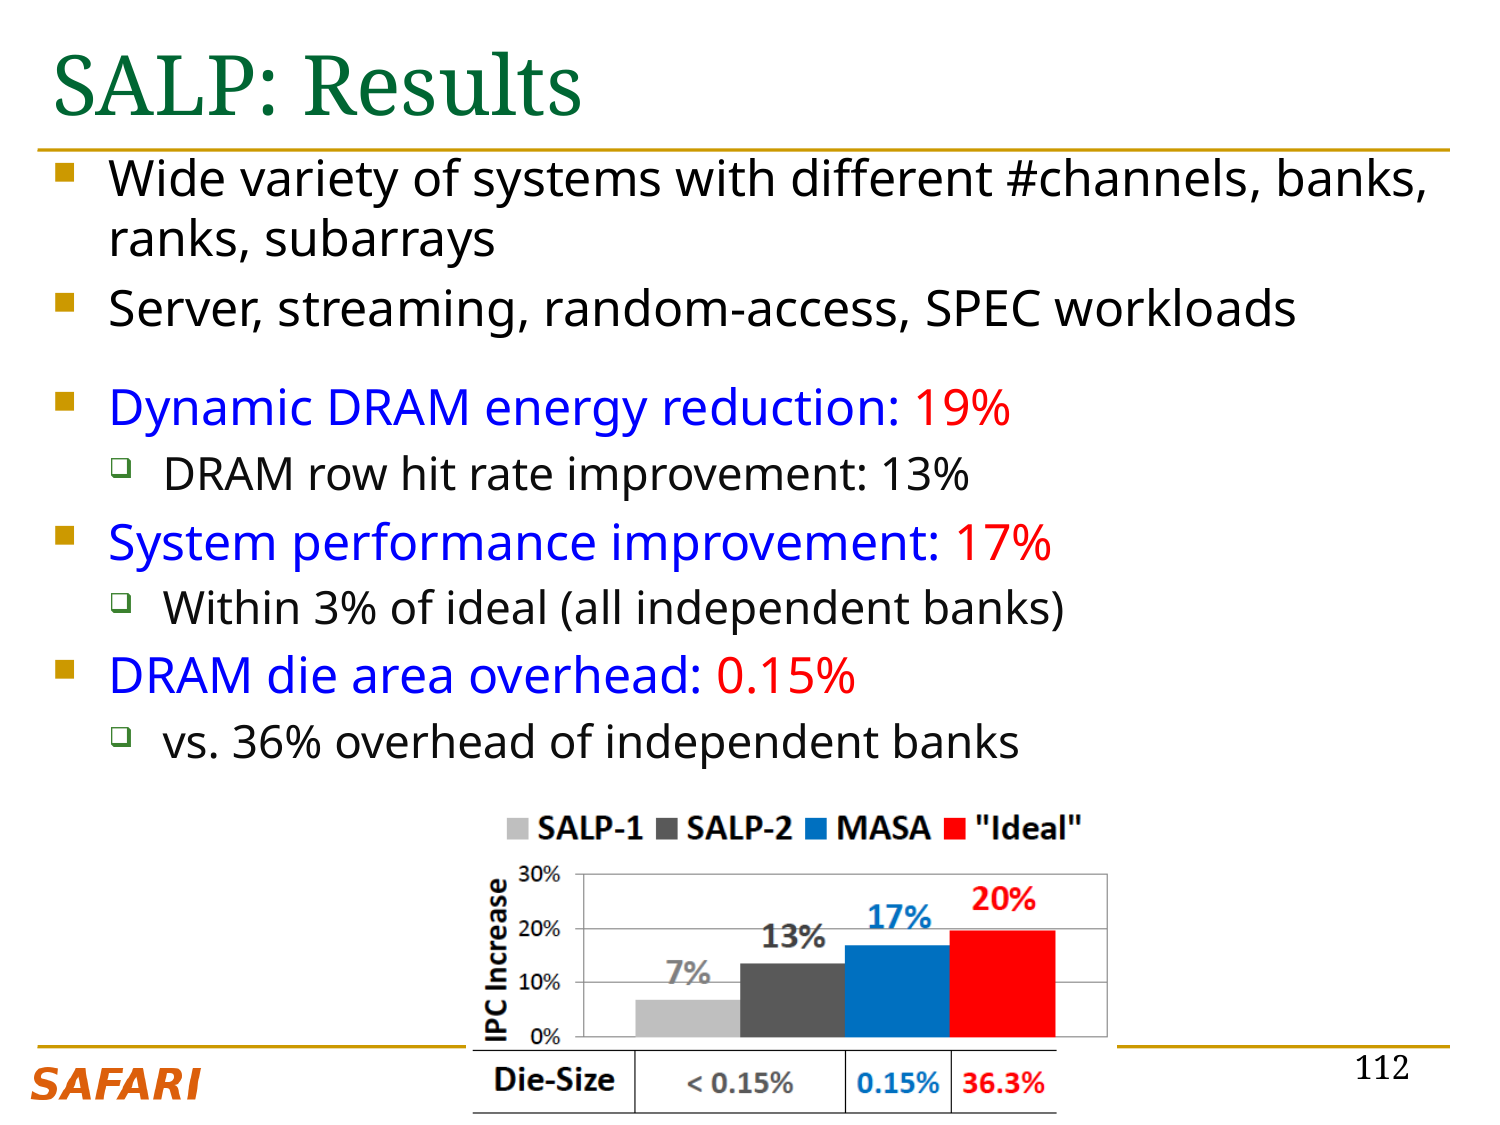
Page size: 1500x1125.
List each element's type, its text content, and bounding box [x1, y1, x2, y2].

title SALP: Results [37, 24, 1451, 138]
list Wide variety of systems with different #channels, banks, ranks, subarrays Server, streaming, random-access, SPEC workloads Dynamic DRAM energy reduction: 19% DRAM row hit rate improvement: 13% System performance improvement: 17% Within 3% of ideal (all independent banks) DRAM die area overhead: 0.15% vs. 36% overhead of independent banks [37, 138, 1451, 980]
picture [29, 1058, 207, 1110]
slide_number 112 [1121, 1023, 1426, 1100]
picture [466, 810, 1117, 1125]
